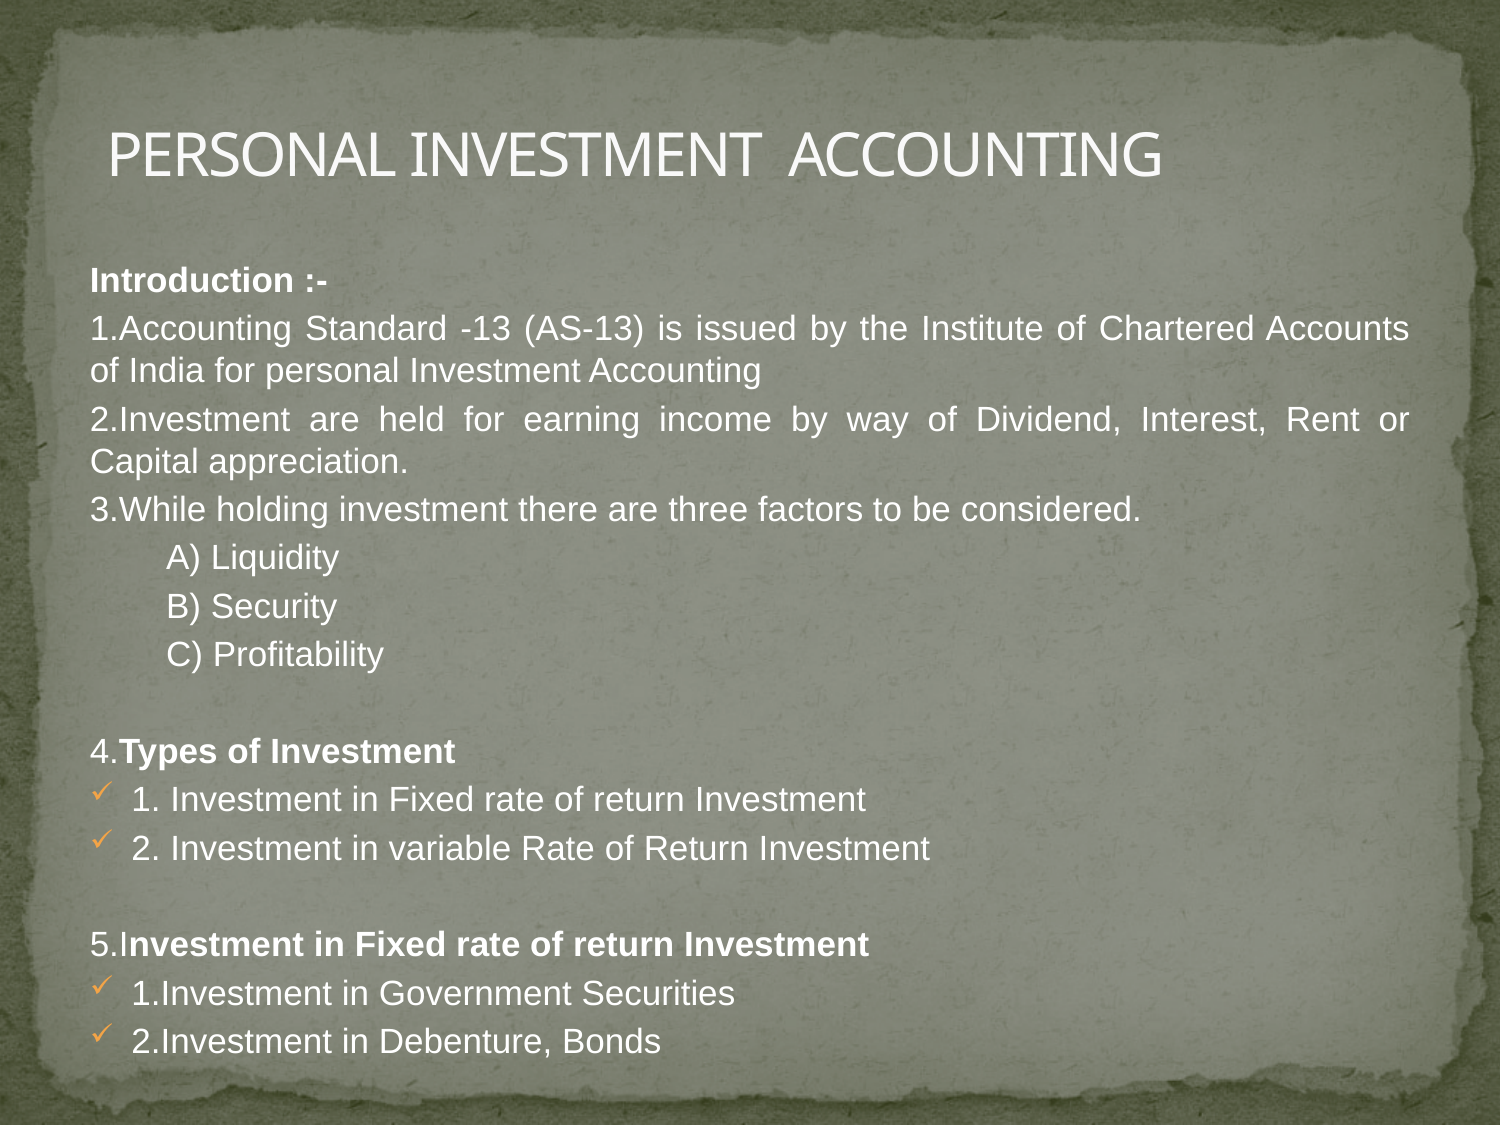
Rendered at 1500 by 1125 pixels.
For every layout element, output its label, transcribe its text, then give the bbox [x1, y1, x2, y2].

title PERSONAL INVESTMENT ACCOUNTING [74, 24, 1459, 197]
list Introduction :- 1.Accounting Standard -13 (AS-13) is issued by the Institute of Chartered Accounts of India for personal Investment Accounting 2.Investment are held for earning income by way of Dividend, Interest, Rent or Capital appreciation. 3.While holding investment there are three factors to be considered. A) Liquidity B) Security C) Profitability 4.Types of Investment 1. Investment in Fixed rate of return Investment 2. Investment in variable Rate of Return Investment 5.Investment in Fixed rate of return Investment 1.Investment in Government Securities 2.Investment in Debenture, Bonds [75, 249, 1425, 1083]
